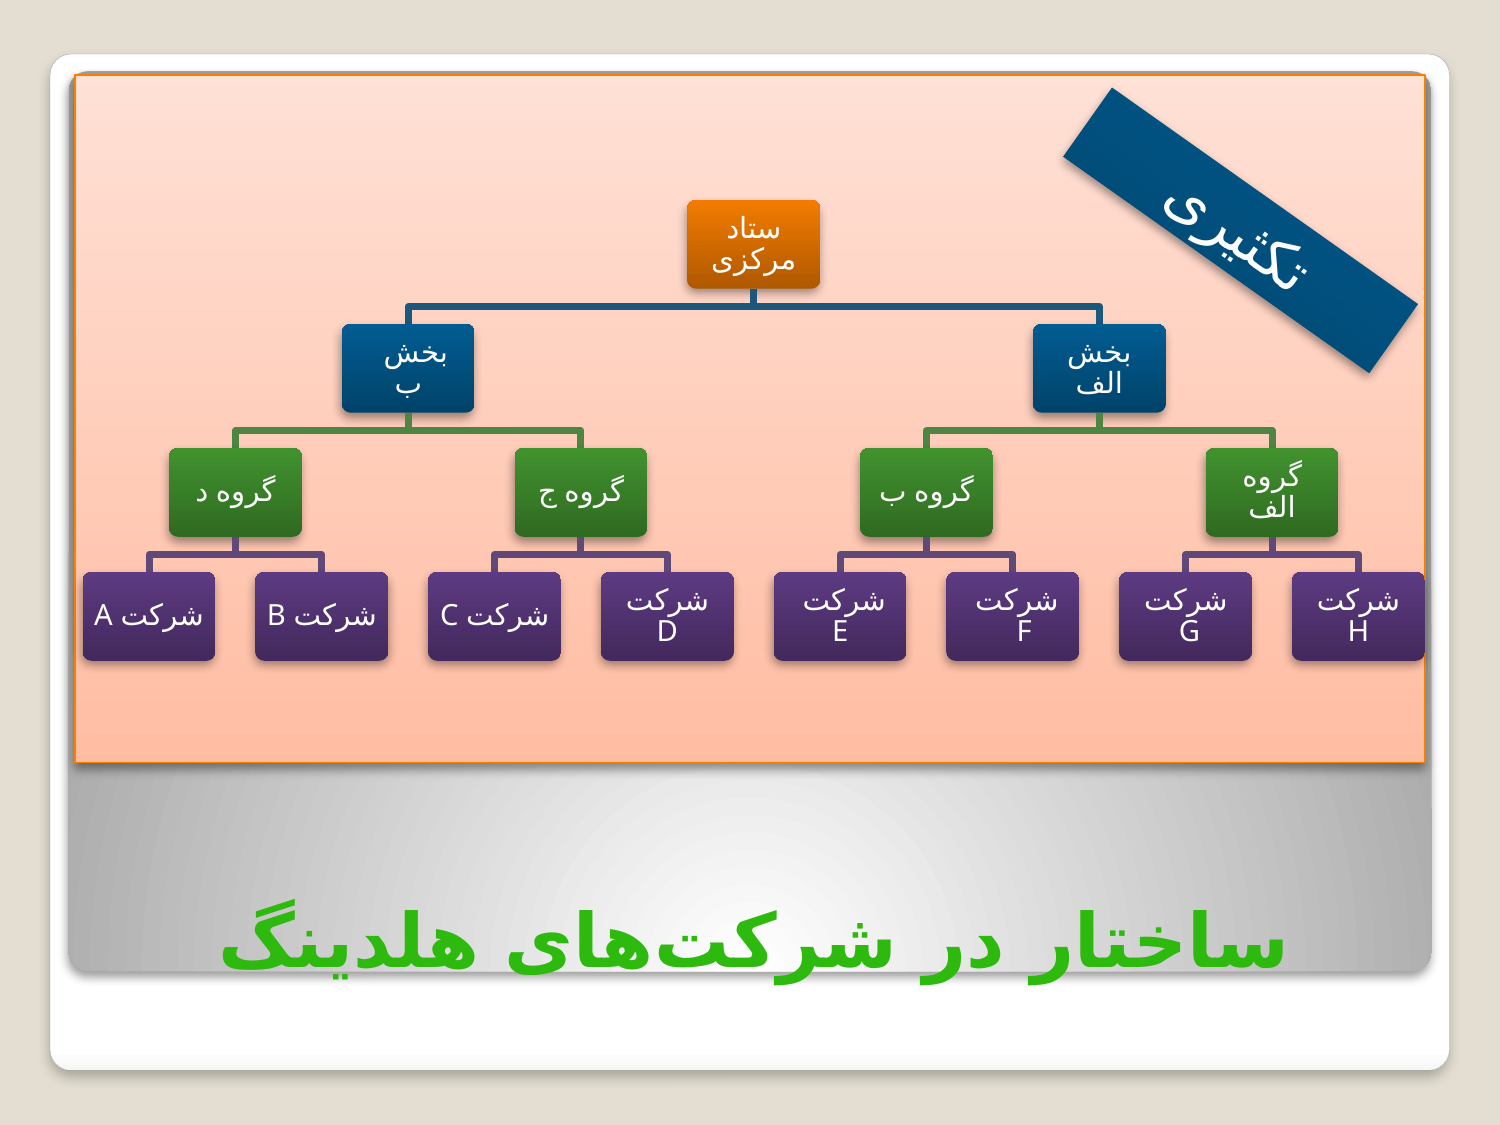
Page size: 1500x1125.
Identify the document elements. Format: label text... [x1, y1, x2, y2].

text_box [74, 74, 1426, 579]
title ساختار در شرکت‌های هلدینگ [82, 817, 1425, 990]
text_box تکثیری [1063, 87, 1269, 198]
text_box [74, 661, 1426, 763]
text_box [82, 199, 1426, 662]
